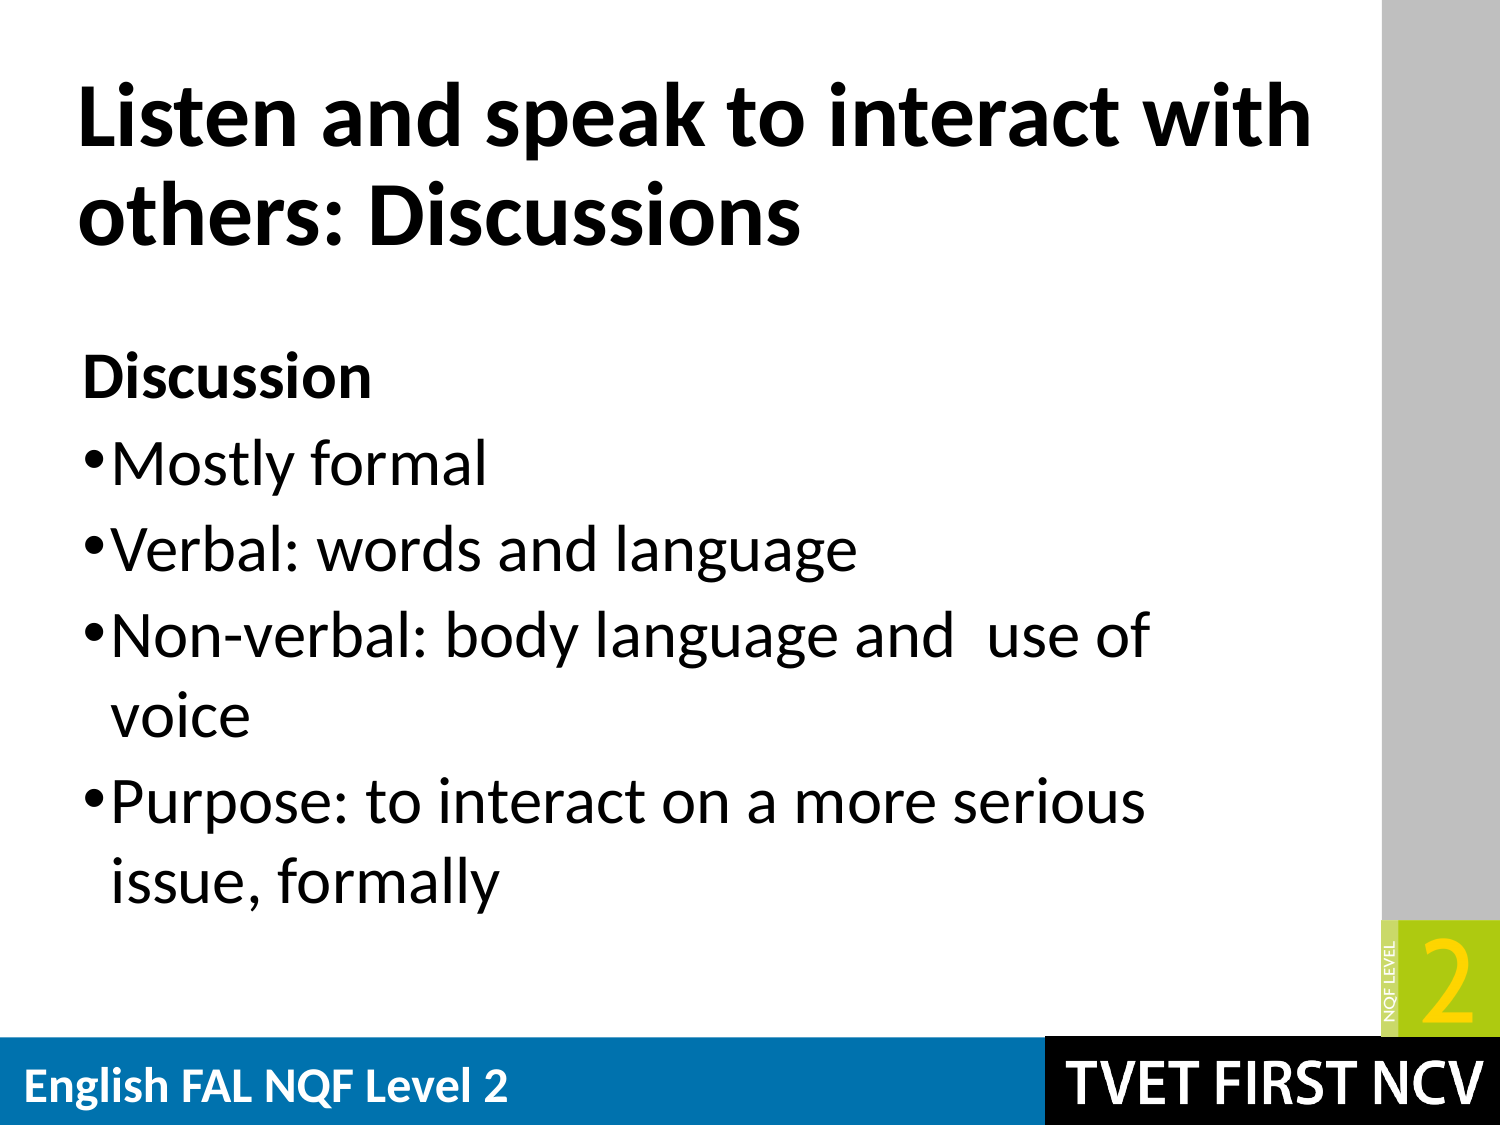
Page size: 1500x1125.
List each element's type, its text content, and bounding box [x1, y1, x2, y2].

picture [1381, 920, 1500, 1037]
text_box Discussion Mostly formal Verbal: words and language Non-verbal: body language and use of voice Purpose: to interact on a more serious issue, formally [67, 324, 1300, 888]
title Listen and speak to interact with others: Discussions [62, 59, 1360, 179]
picture [1065, 1050, 1484, 1120]
